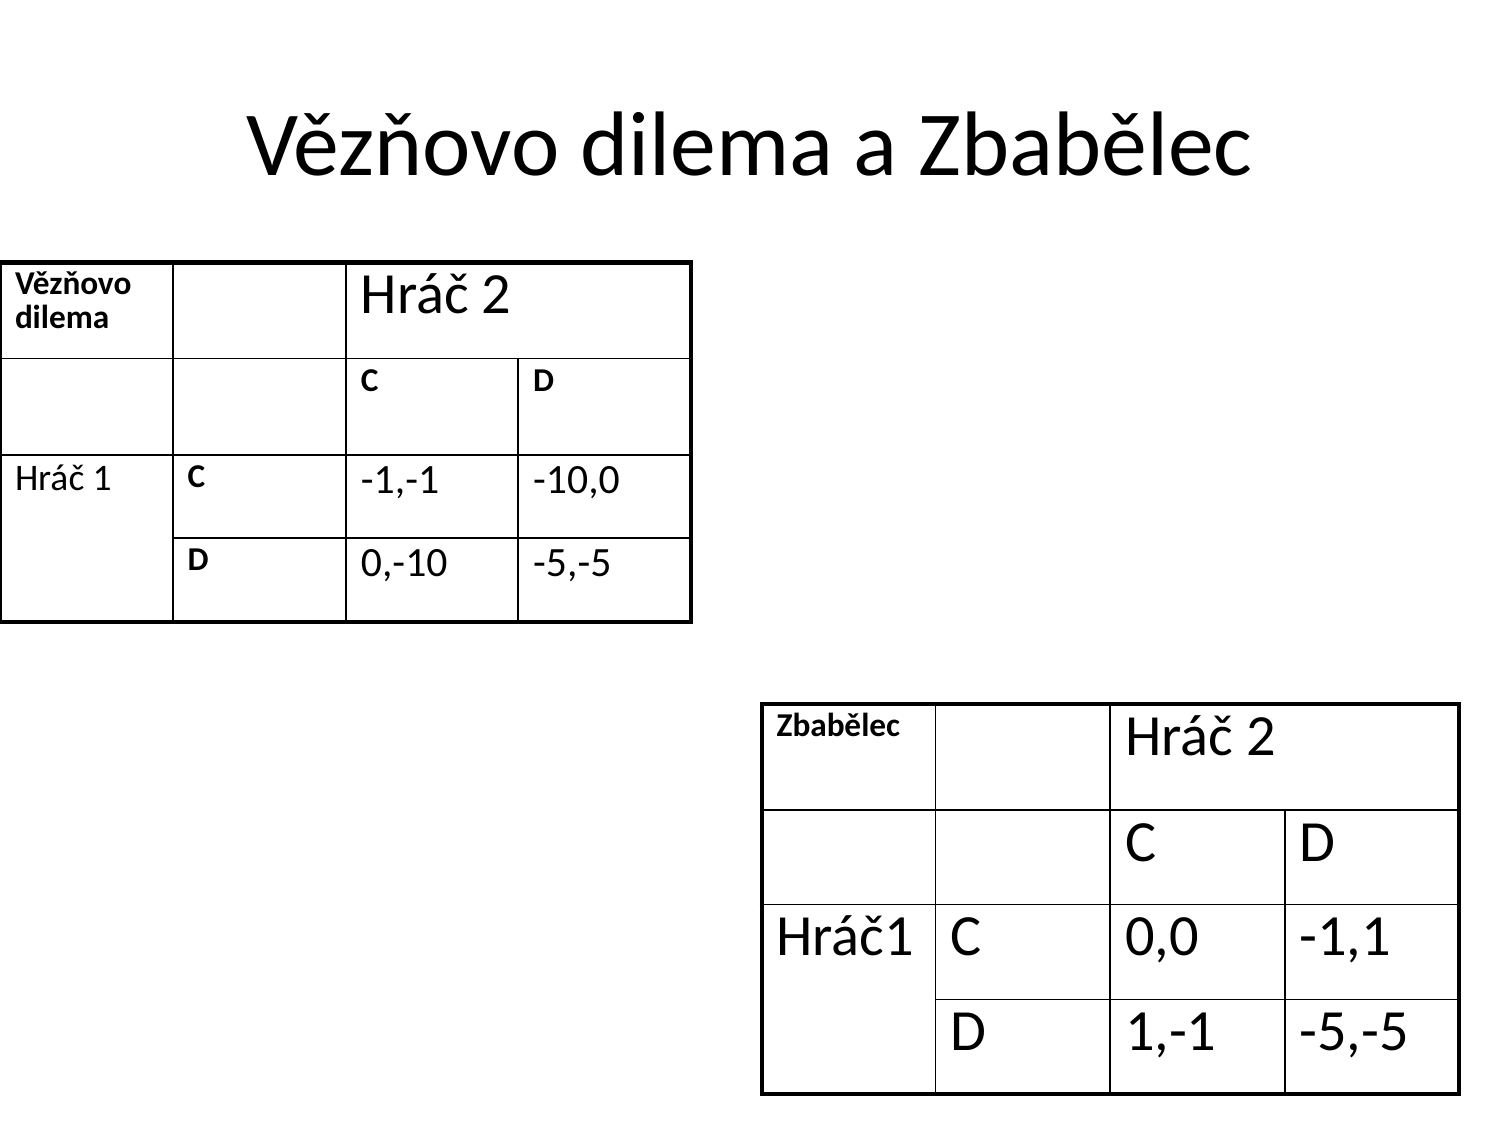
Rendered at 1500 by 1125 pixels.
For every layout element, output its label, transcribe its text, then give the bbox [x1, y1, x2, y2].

table_cell [936, 811, 1109, 904]
table_cell -5,-5 [1286, 1000, 1457, 1092]
table_cell -1,-1 [347, 456, 517, 537]
table_cell C [174, 456, 345, 537]
table_cell [174, 359, 345, 454]
table_cell C [936, 905, 1109, 999]
table_cell -1,1 [1286, 905, 1457, 999]
table_cell Hráč 1 [2, 456, 172, 620]
table_cell D [1286, 811, 1457, 904]
table_cell 1,-1 [1111, 1000, 1284, 1092]
table_header [936, 706, 1109, 809]
table_cell 0,0 [1111, 905, 1284, 999]
table_cell [764, 811, 935, 904]
table_cell C [347, 359, 517, 454]
table_cell [2, 359, 172, 454]
table_header Hráč 2 [1111, 706, 1457, 809]
table_cell Hráč1 [764, 905, 935, 1092]
table_cell 0,-10 [347, 539, 517, 620]
title Vězňovo dilema a Zbabělec [75, 45, 1425, 233]
table_cell D [936, 1000, 1109, 1092]
table_cell C [1111, 811, 1284, 904]
table_header Vězňovo dilema [2, 265, 172, 358]
table_header Hráč 2 [347, 265, 689, 358]
table_header Zbabělec [764, 706, 935, 809]
table_header [174, 265, 345, 358]
table_cell -5,-5 [519, 539, 689, 620]
table_cell D [174, 539, 345, 620]
table_cell D [519, 359, 689, 454]
table_cell -10,0 [519, 456, 689, 537]
